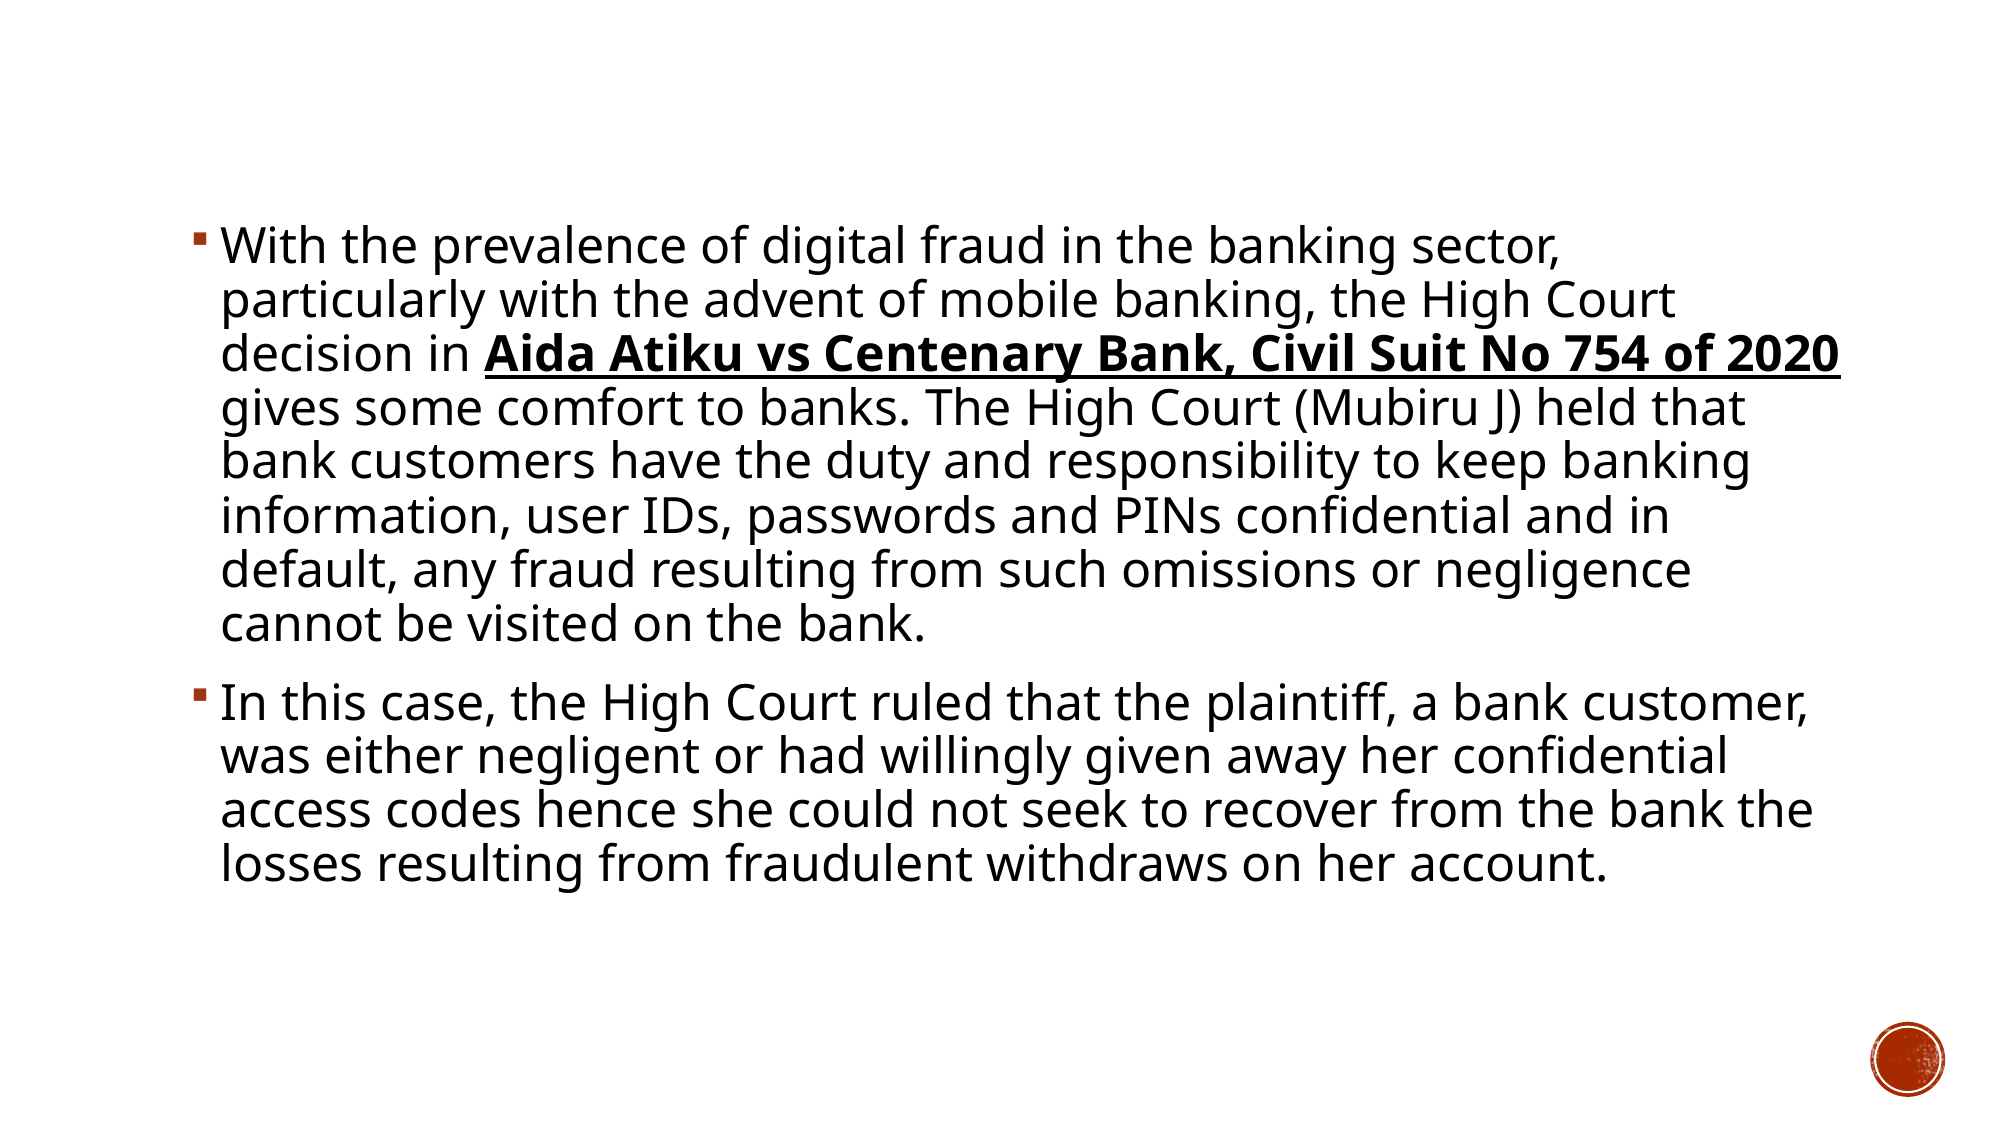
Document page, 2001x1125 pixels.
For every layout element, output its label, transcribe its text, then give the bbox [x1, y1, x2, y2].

list With the prevalence of digital fraud in the banking sector, particularly with the advent of mobile banking, the High Court decision in Aida Atiku vs Centenary Bank, Civil Suit No 754 of 2020 gives some comfort to banks. The High Court (Mubiru J) held that bank customers have the duty and responsibility to keep banking information, user IDs, passwords and PINs confidential and in default, any fraud resulting from such omissions or negligence cannot be visited on the bank. In this case, the High Court ruled that the plaintiff, a bank customer, was either negligent or had willingly given away her confidential access codes hence she could not seek to recover from the bank the losses resulting from fraudulent withdraws on her account. [175, 212, 1857, 1013]
